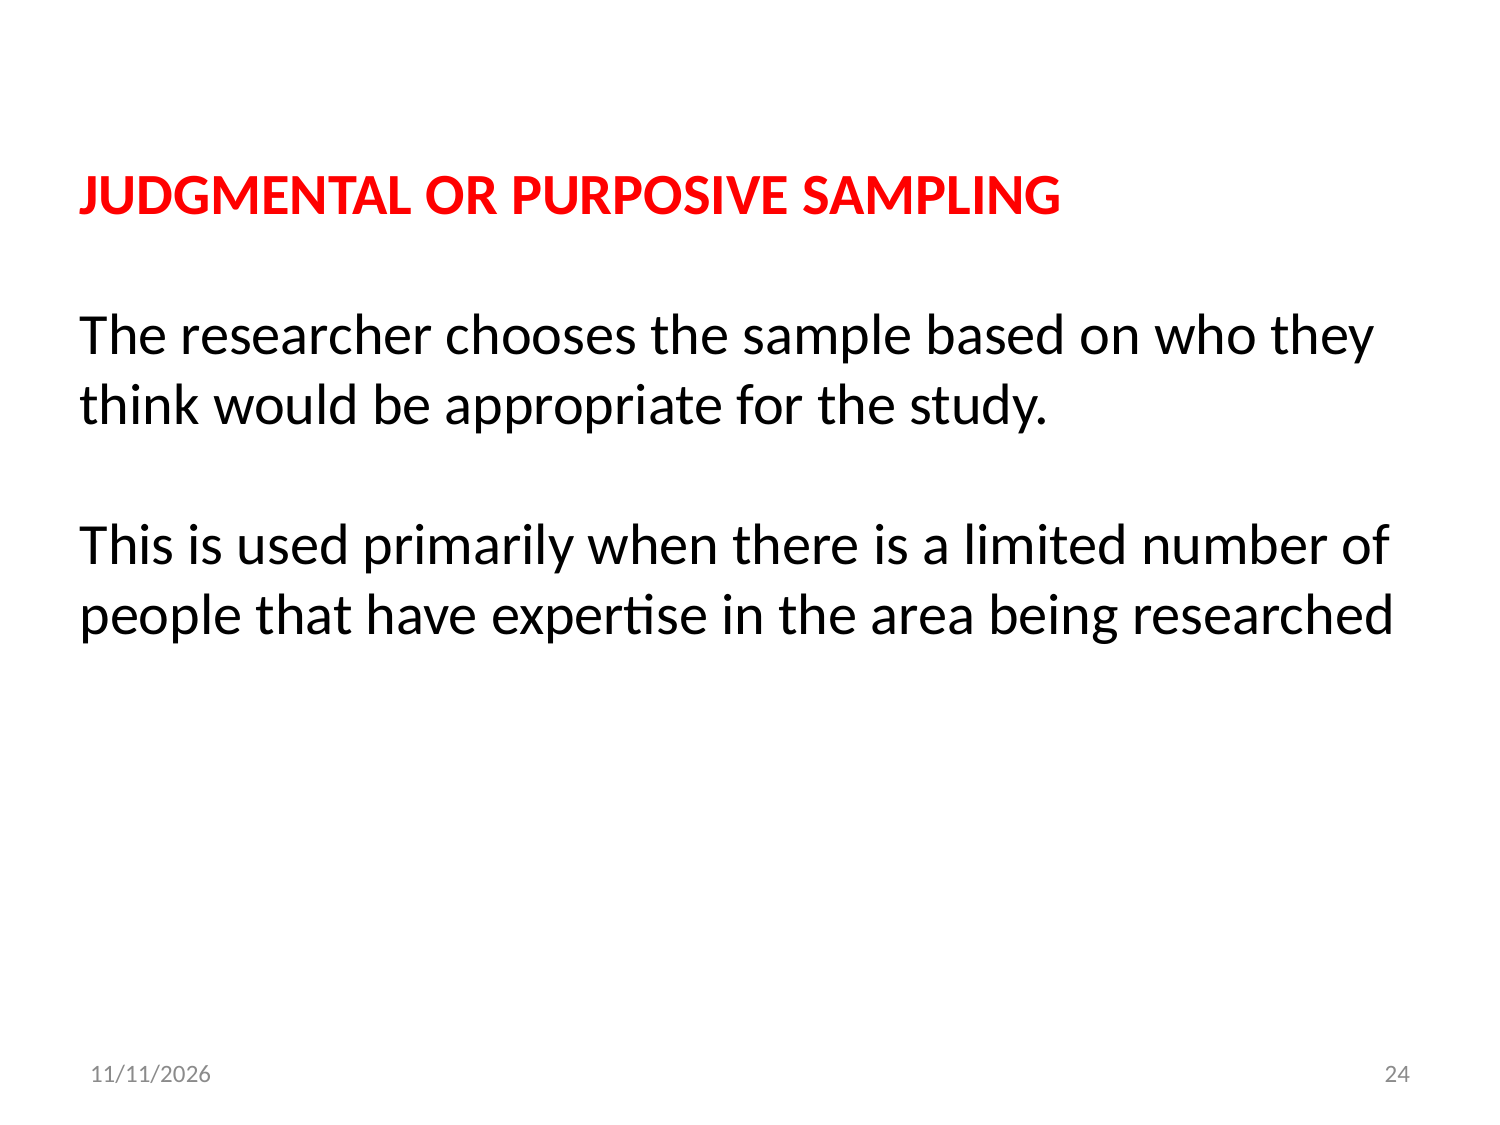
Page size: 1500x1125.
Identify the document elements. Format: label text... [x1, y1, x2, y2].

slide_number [75, 1042, 425, 1103]
text_box JUDGMENTAL OR PURPOSIVE SAMPLING The researcher chooses the sample based on who they think would be appropriate for the study. This is used primarily when there is a limited number of people that have expertise in the area being researched [64, 113, 1471, 654]
slide_number 24 [1074, 1042, 1425, 1103]
